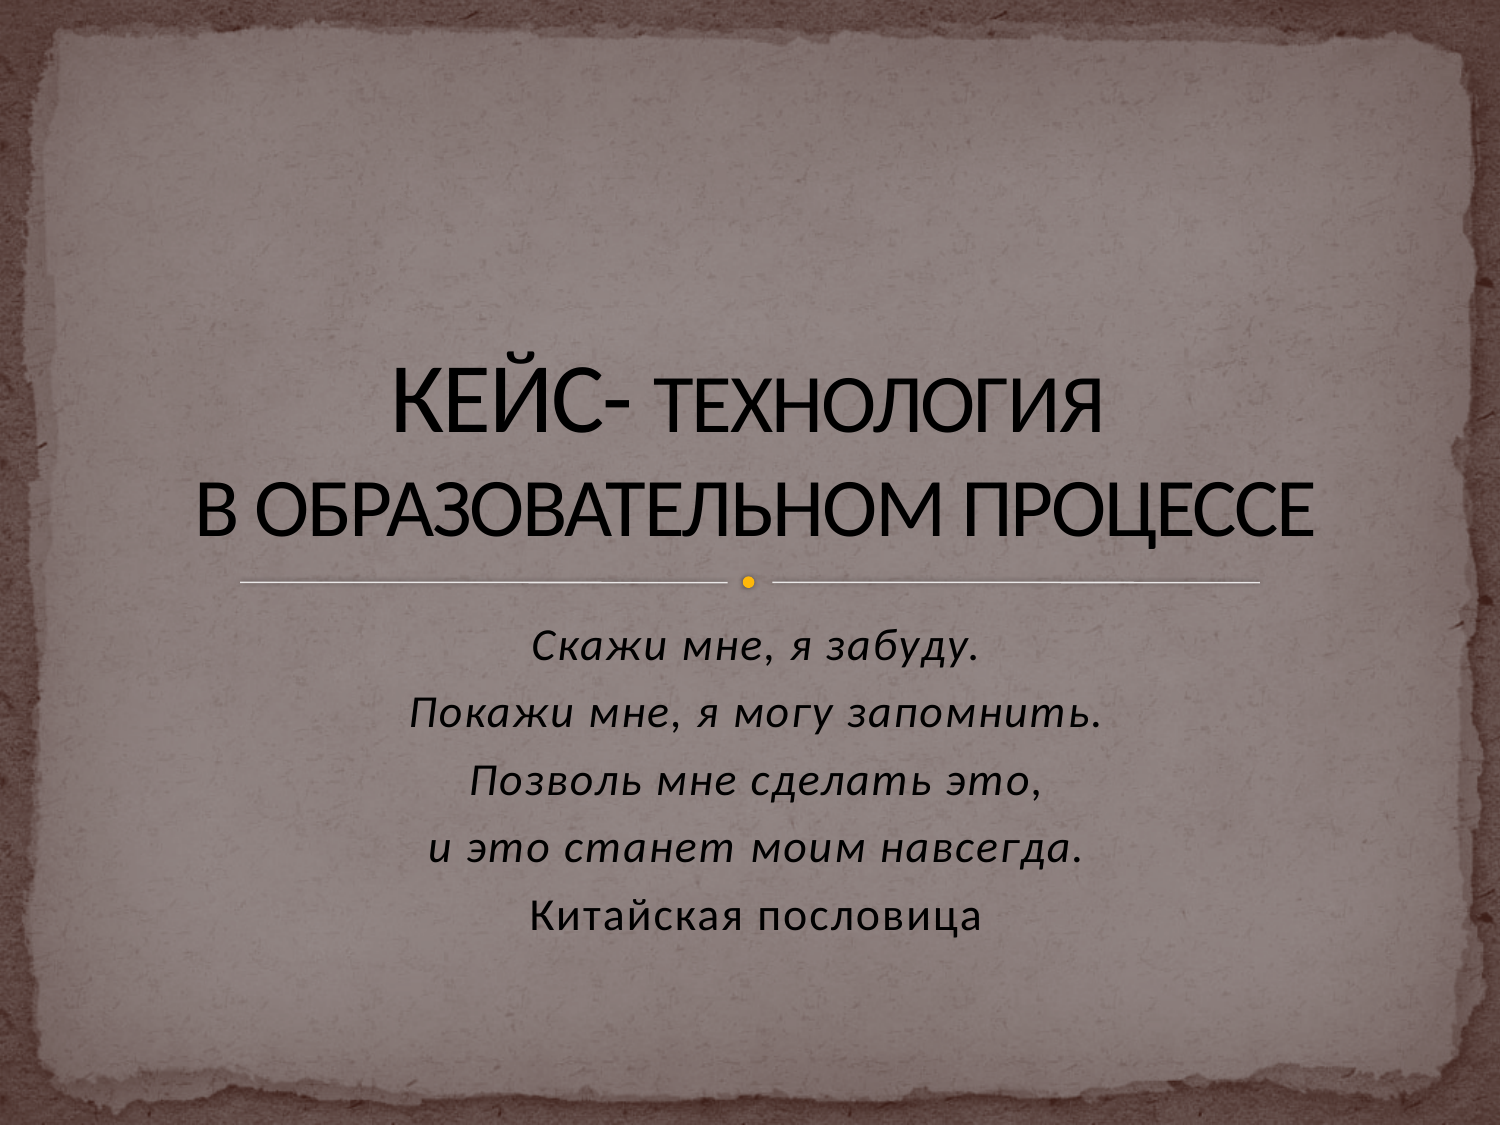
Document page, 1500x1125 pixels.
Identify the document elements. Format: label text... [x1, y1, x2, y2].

subtitle Скажи мне, я забуду. Покажи мне, я могу запомнить. Позволь мне сделать это, и это станет моим навсегда. Китайская пословица [75, 606, 1438, 795]
title КЕЙС- ТЕХНОЛОГИЯ В ОБРАЗОВАТЕЛЬНОМ ПРОЦЕССЕ [74, 235, 1438, 561]
